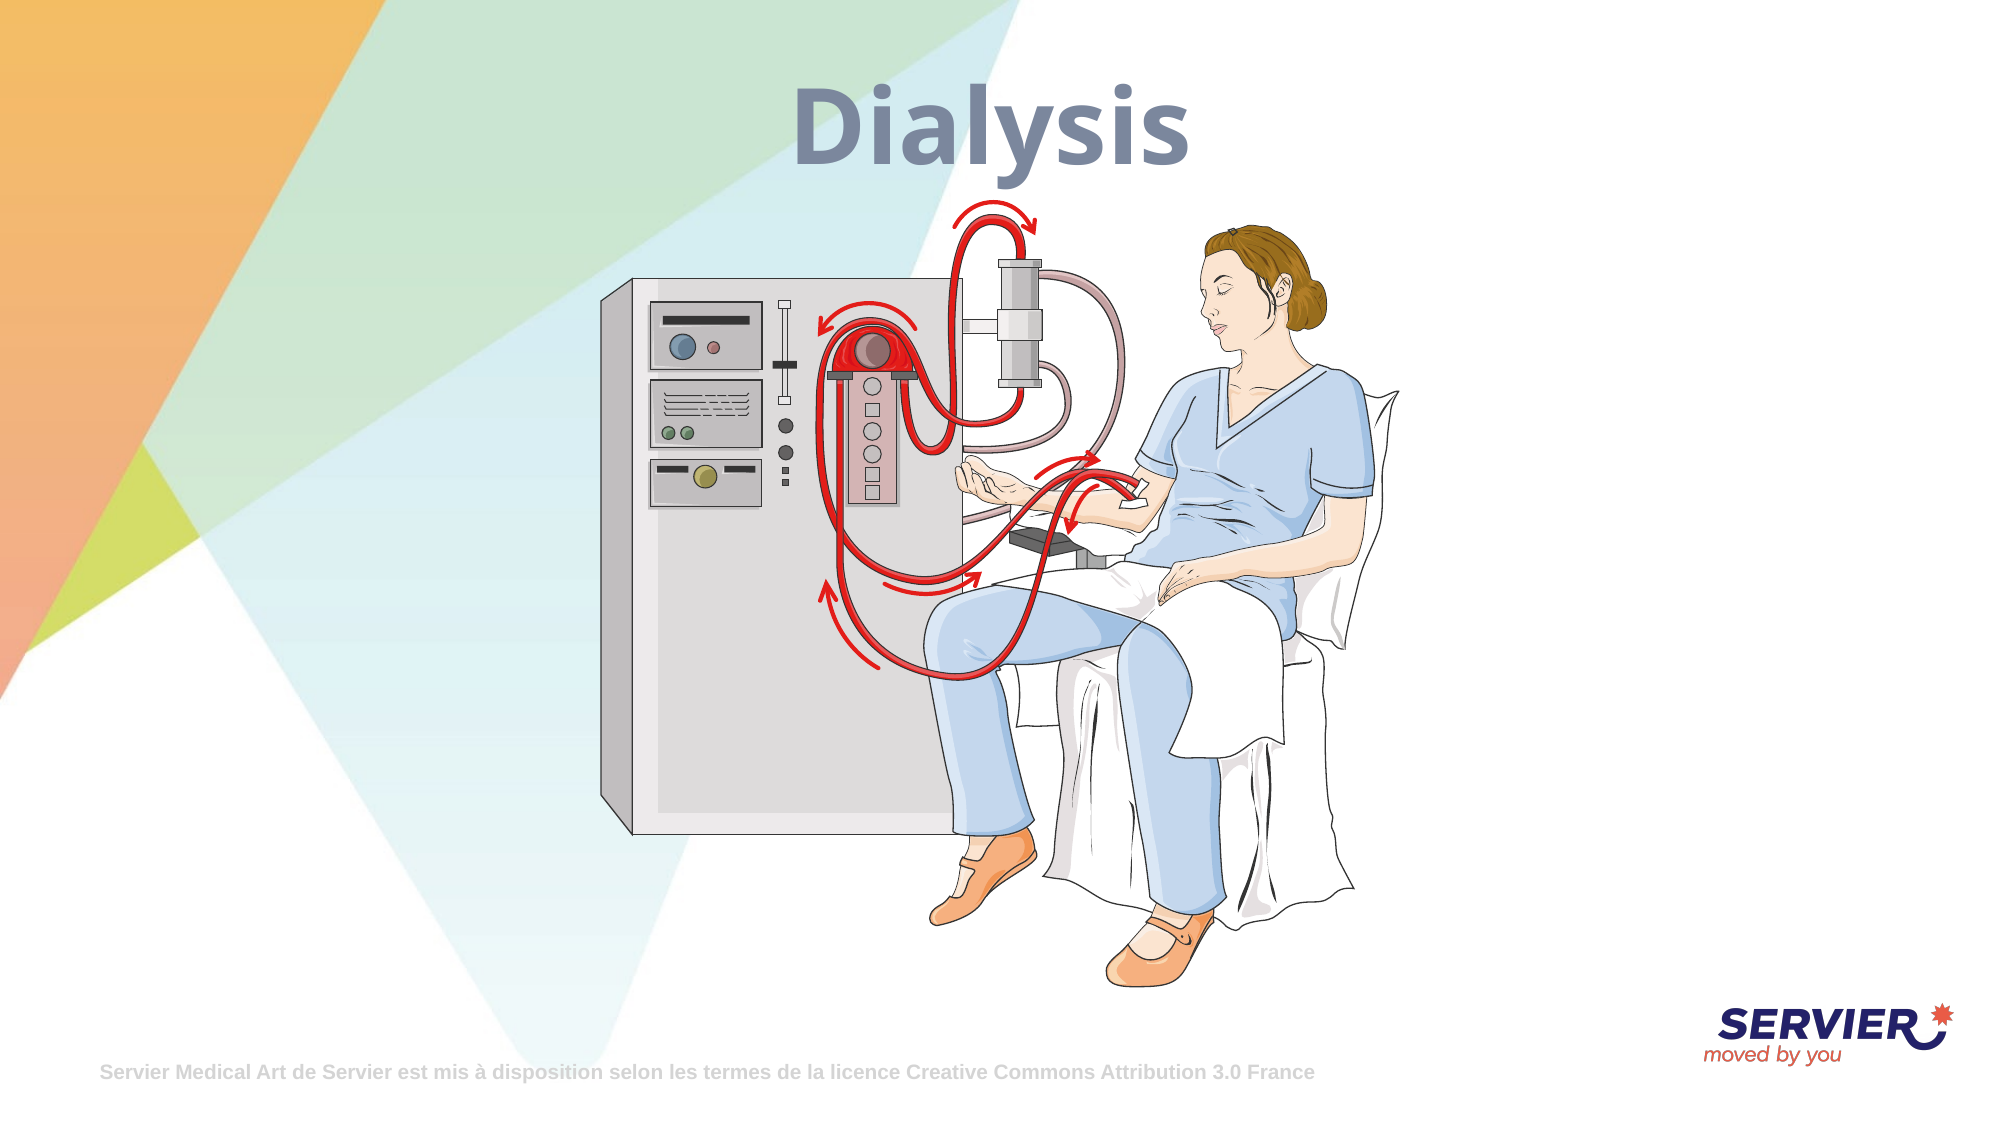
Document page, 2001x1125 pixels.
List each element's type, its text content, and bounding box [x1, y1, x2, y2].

picture [0, 0, 2001, 1125]
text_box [600, 201, 1399, 987]
title Dialysis [54, 12, 1926, 232]
